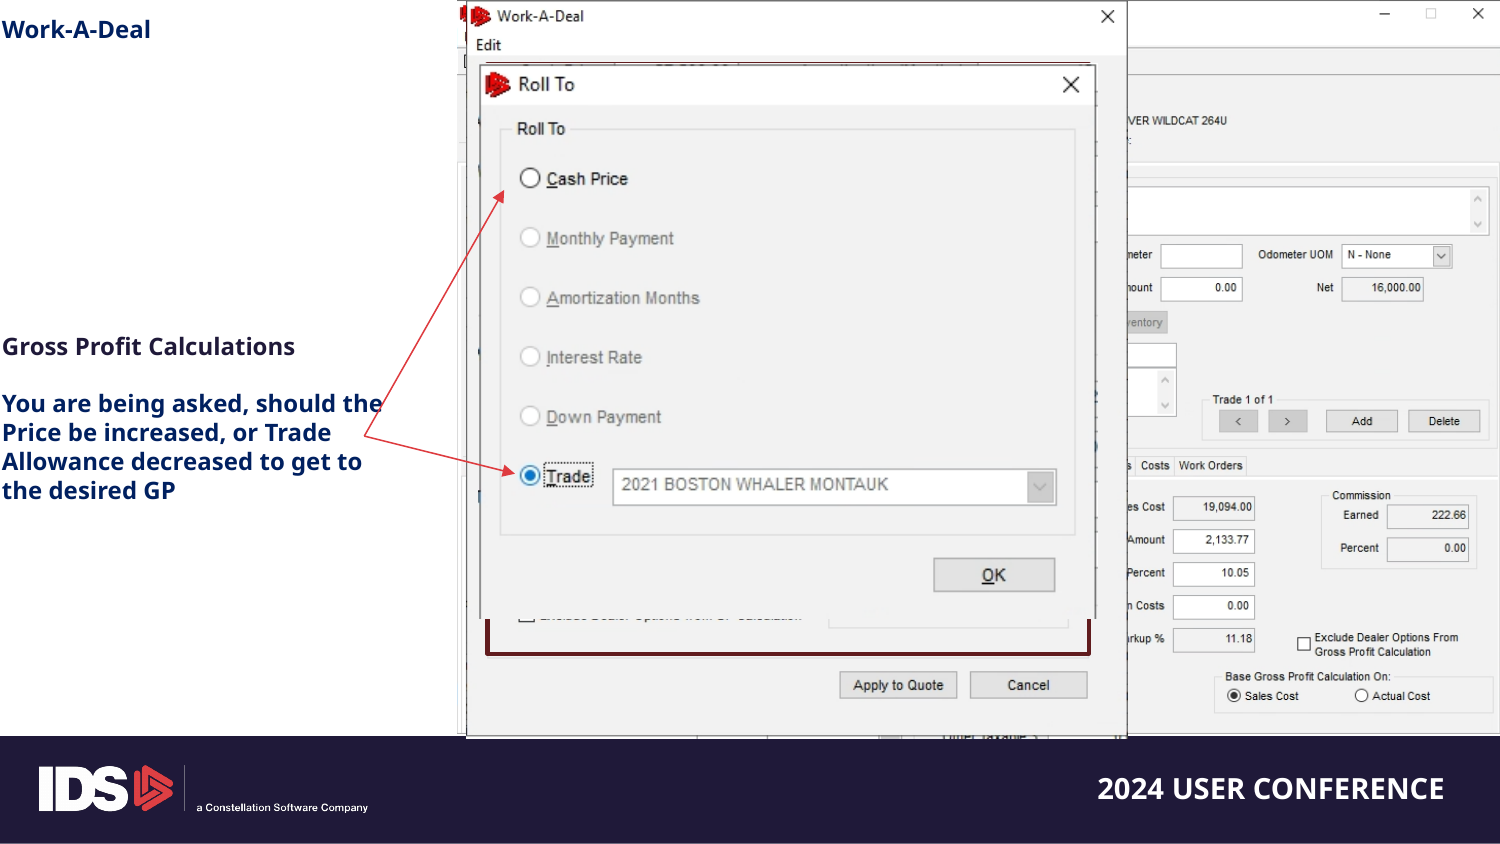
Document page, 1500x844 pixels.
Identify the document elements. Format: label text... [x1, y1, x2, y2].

picture [39, 780, 368, 813]
list Work-A-Deal Gross Profit Calculations You are being asked, should the Price be increased, or Trade Allowance decreased to get to the desired GP [0, 0, 419, 780]
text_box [364, 189, 505, 435]
picture [457, 0, 1500, 740]
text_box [364, 435, 516, 474]
